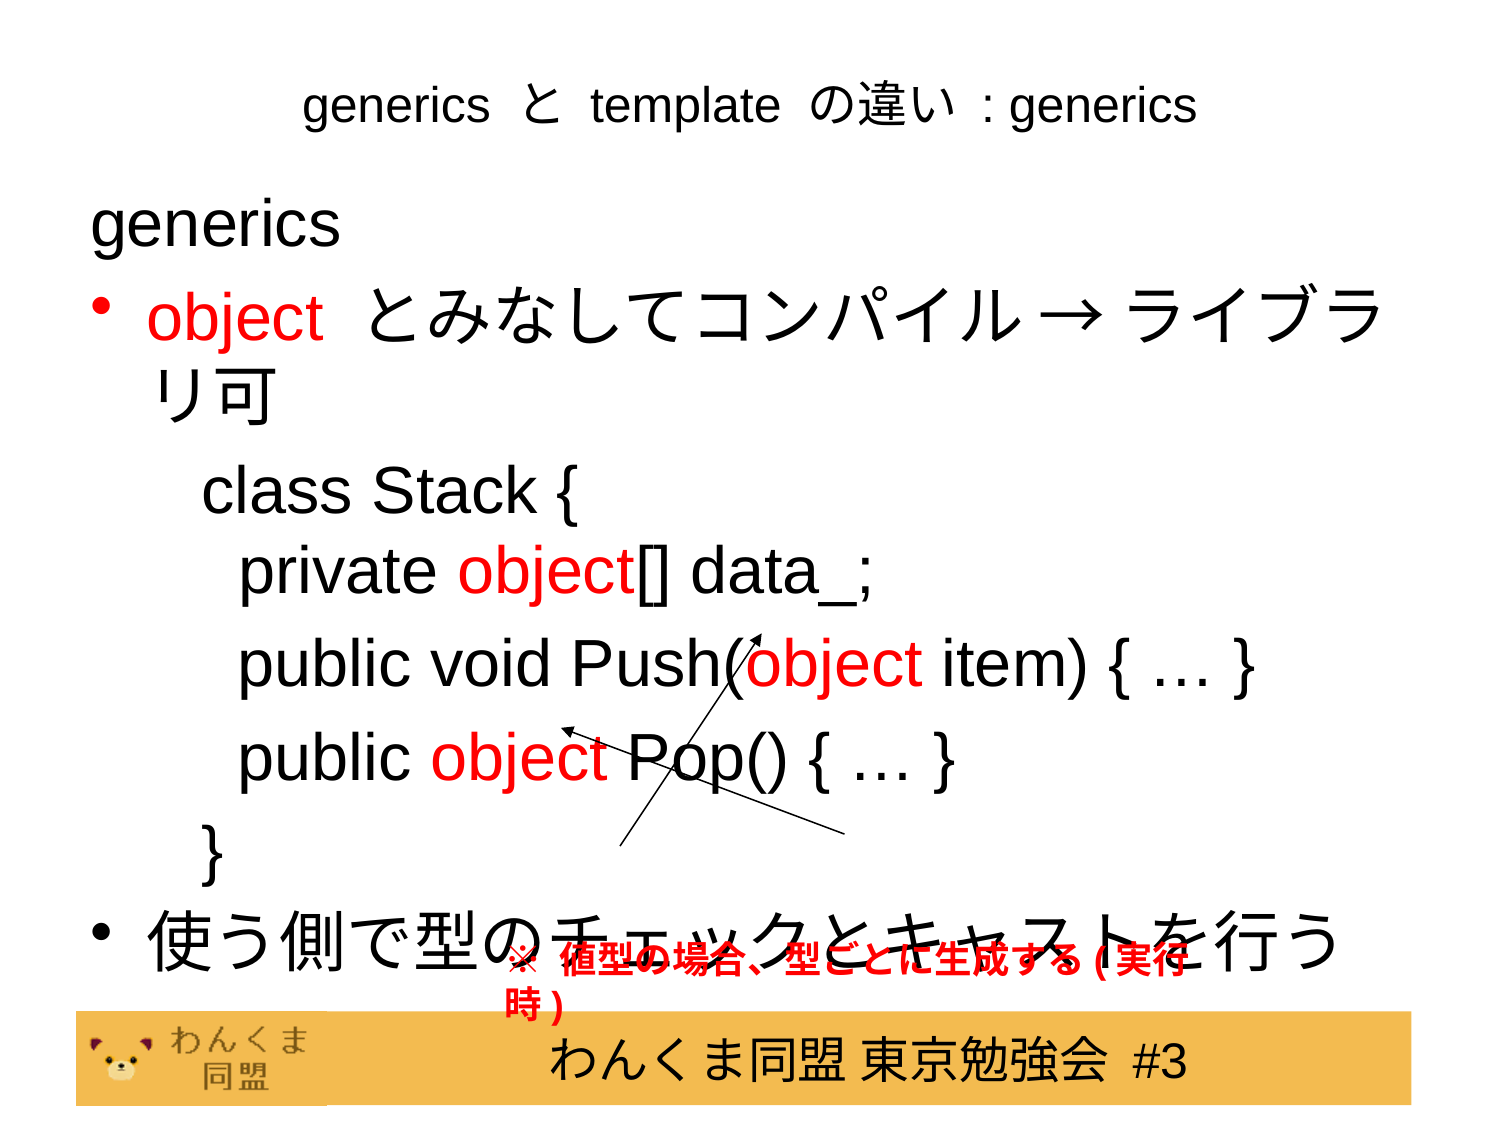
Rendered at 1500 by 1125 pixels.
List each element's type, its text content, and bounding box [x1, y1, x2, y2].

text_box [560, 726, 845, 835]
picture [76, 1011, 324, 1106]
list generics object とみなしてコンパイル → ライブラリ可 class Stack { private object[] data_; public void Push(object item) { … } public object Pop() { … } } 使う側で型のチェックとキャストを行う [74, 172, 1412, 1006]
text_box ※ 値型の場合、型ごとに生成する(実行時) [490, 928, 1247, 1034]
text_box [671, 633, 762, 769]
title generics と template の違い : generics [74, 44, 1426, 162]
